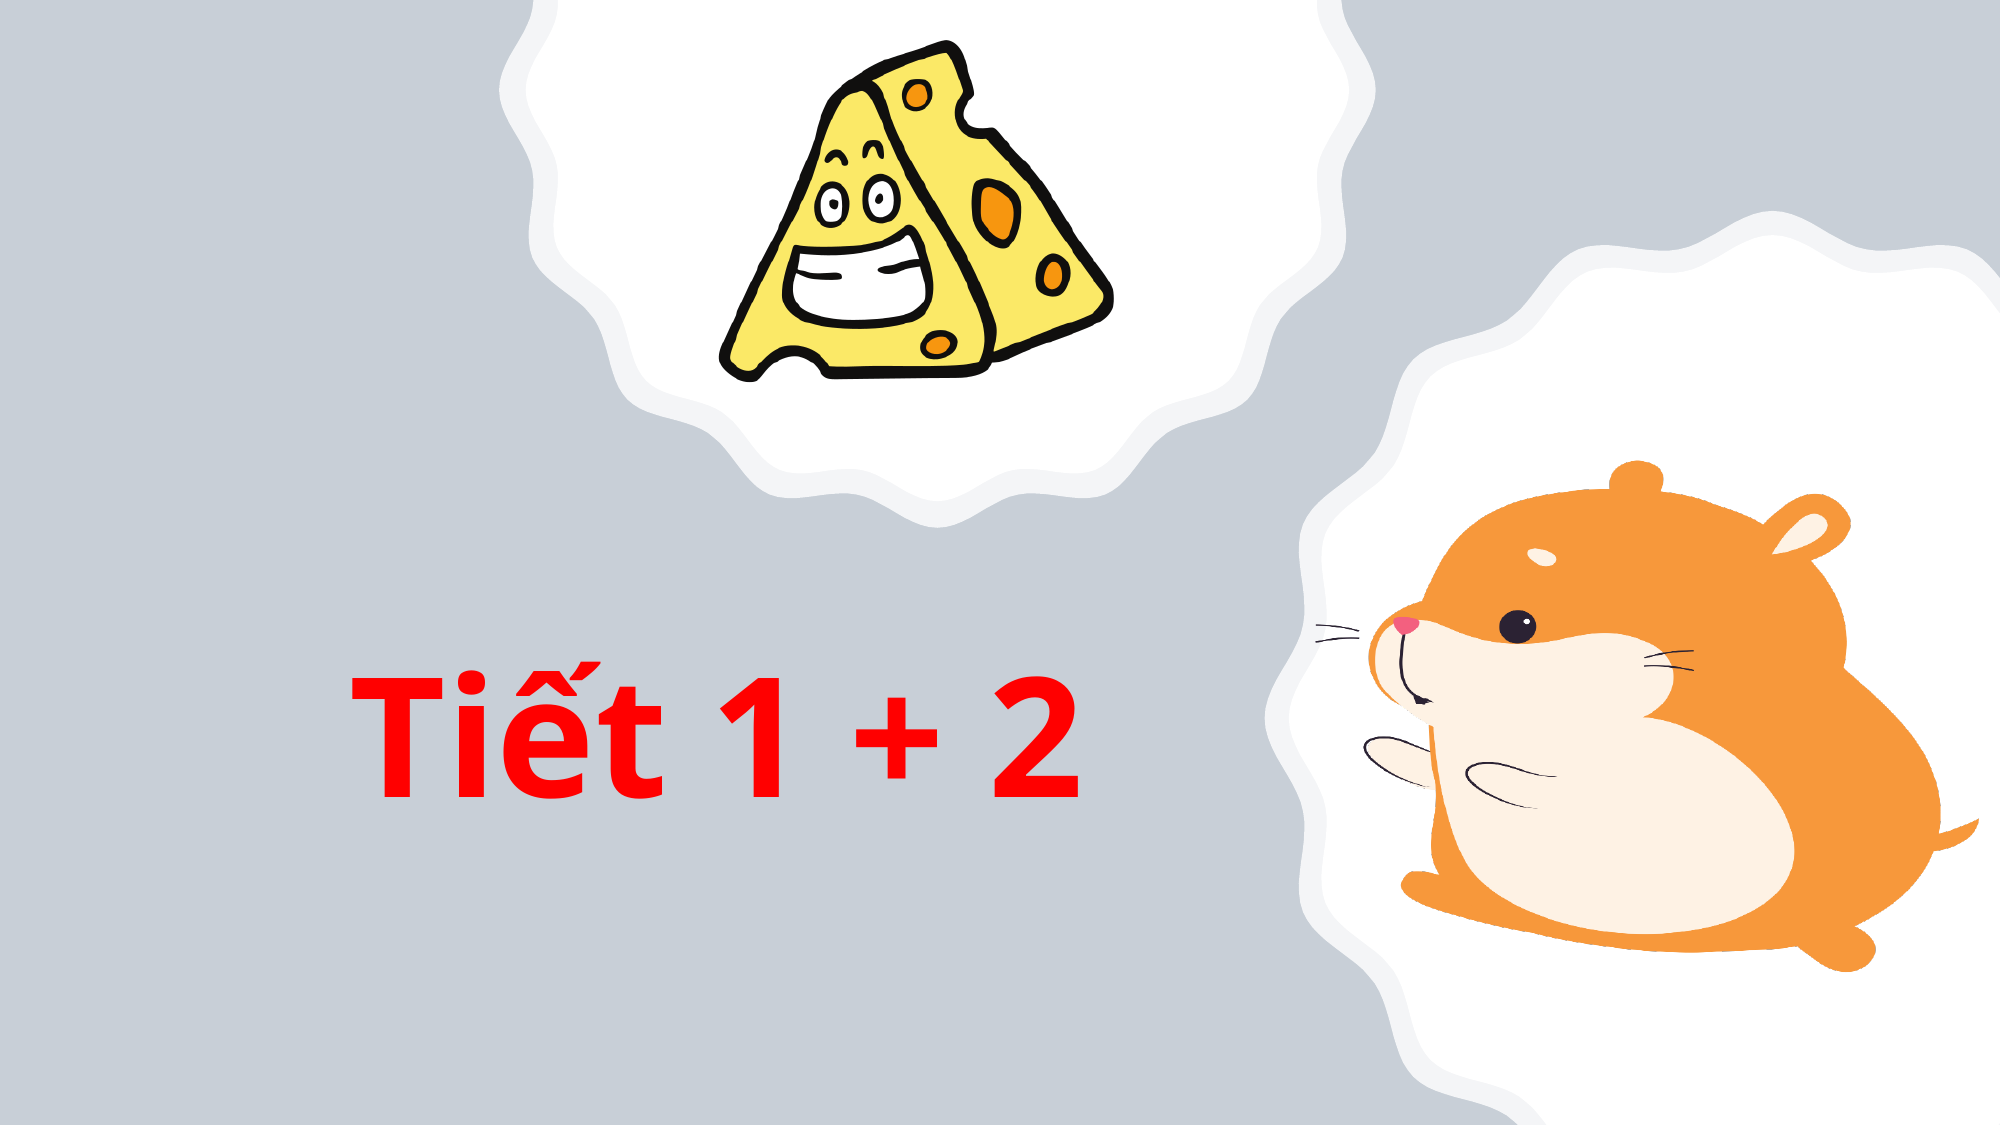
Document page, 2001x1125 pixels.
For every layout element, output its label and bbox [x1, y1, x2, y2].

picture [716, 38, 1114, 383]
picture [1314, 447, 1979, 978]
text_box [0, 0, 2000, 1125]
